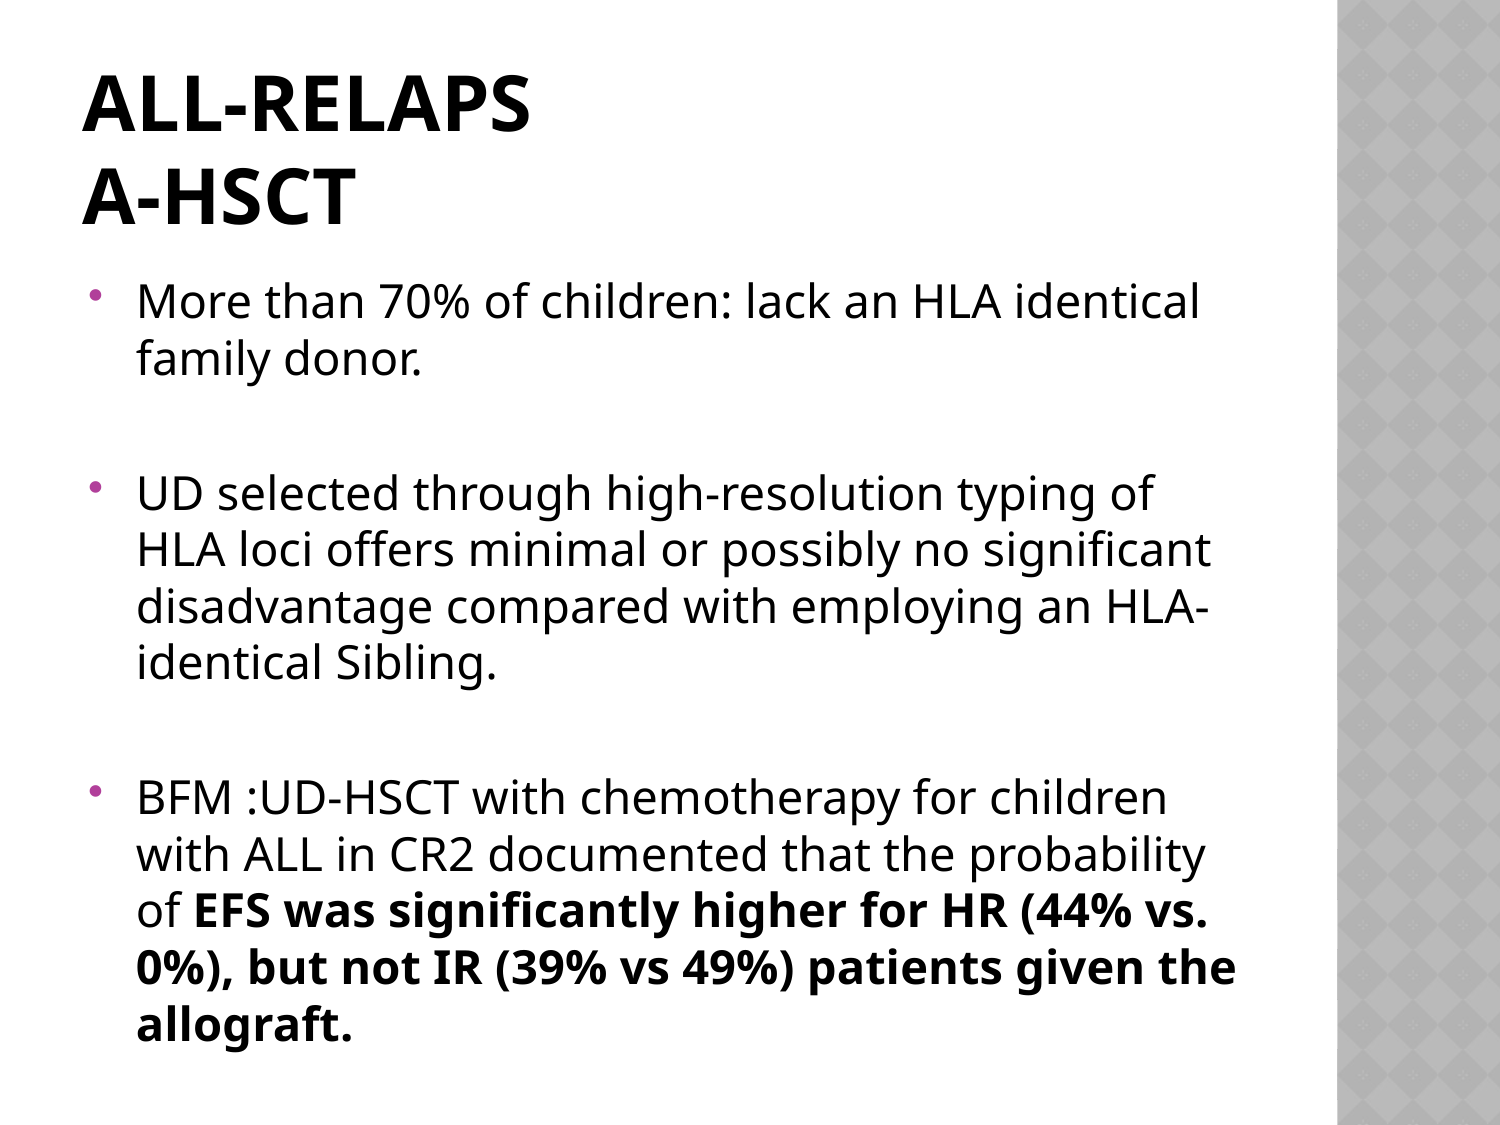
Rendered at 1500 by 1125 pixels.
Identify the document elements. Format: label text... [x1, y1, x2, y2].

list More than 70% of children: lack an HLA identical family donor. UD selected through high-resolution typing of HLA loci offers minimal or possibly no significant disadvantage compared with employing an HLA-identical Sibling. BFM :UD-HSCT with chemotherapy for children with ALL in CR2 documented that the probability of EFS was significantly higher for HR (44% vs. 0%), but not IR (39% vs 49%) patients given the allograft. [75, 264, 1263, 1059]
title ALL-Relaps A-HSCT [75, 52, 1263, 240]
